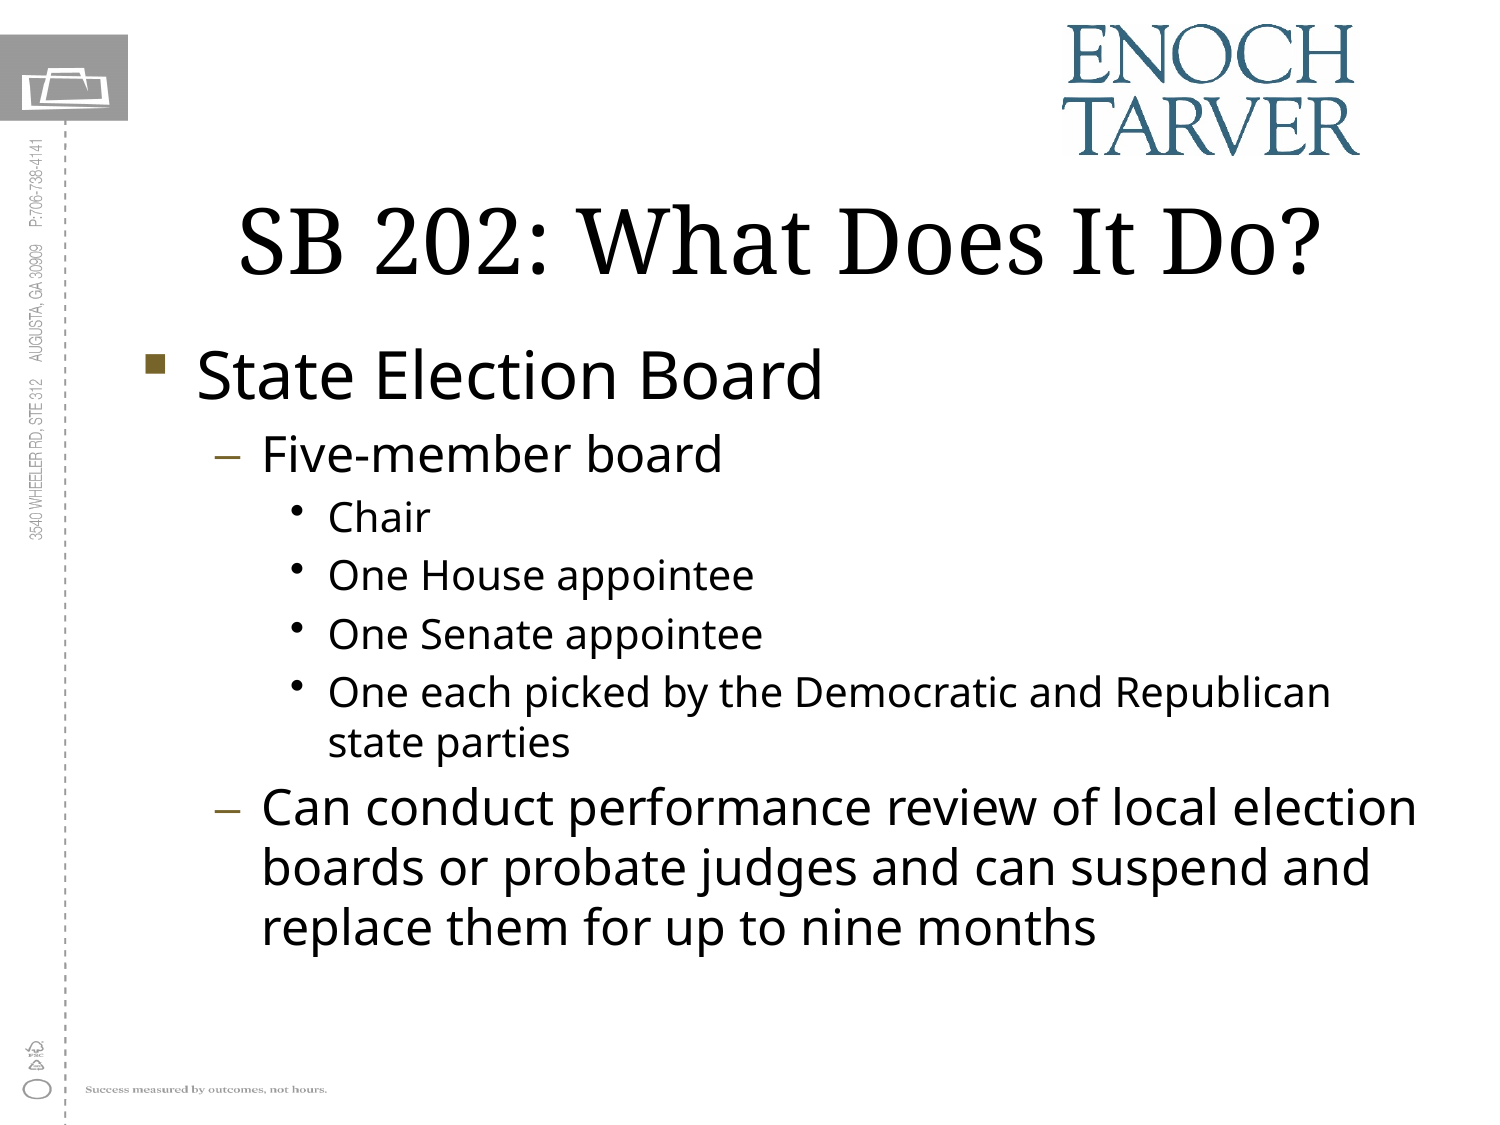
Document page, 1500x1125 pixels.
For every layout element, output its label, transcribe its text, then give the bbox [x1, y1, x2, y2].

list State Election Board Five-member board Chair One House appointee One Senate appointee One each picked by the Democratic and Republican state parties Can conduct performance review of local election boards or probate judges and can suspend and replace them for up to nine months [124, 326, 1438, 1026]
title SB 202: What Does It Do? [124, 149, 1438, 326]
picture [1062, 24, 1360, 149]
